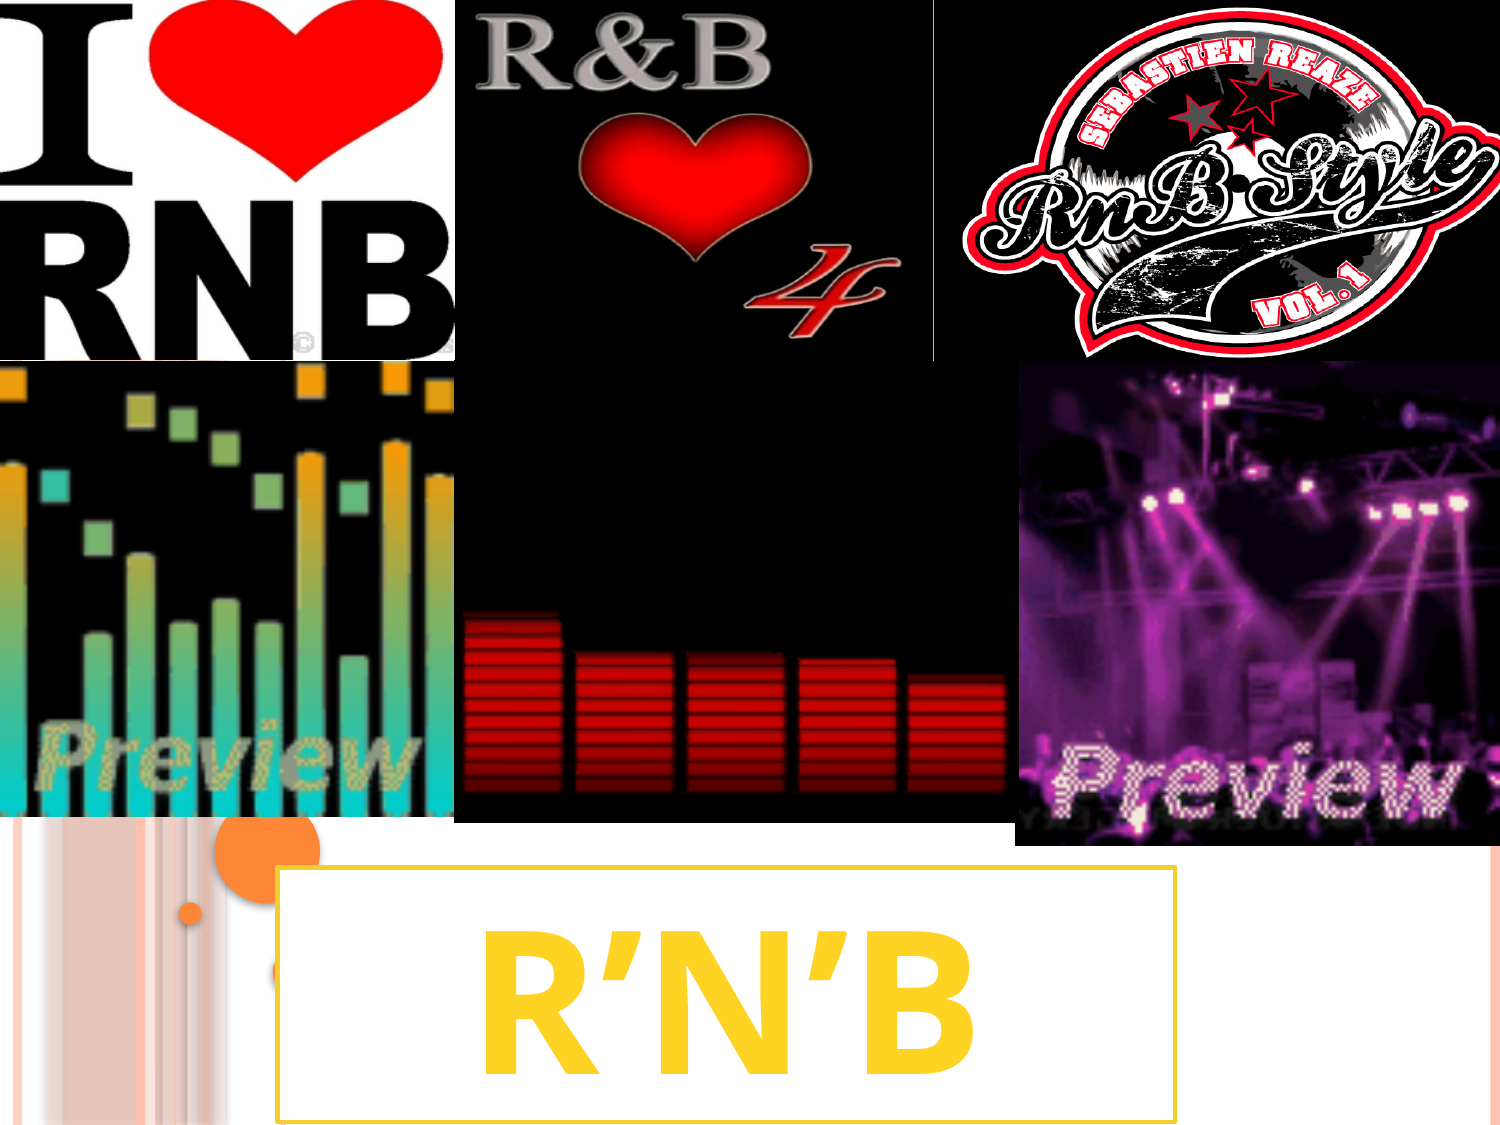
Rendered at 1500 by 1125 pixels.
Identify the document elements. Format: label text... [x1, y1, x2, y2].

text_box R’n’b [275, 865, 1177, 1124]
picture [0, 0, 1500, 847]
